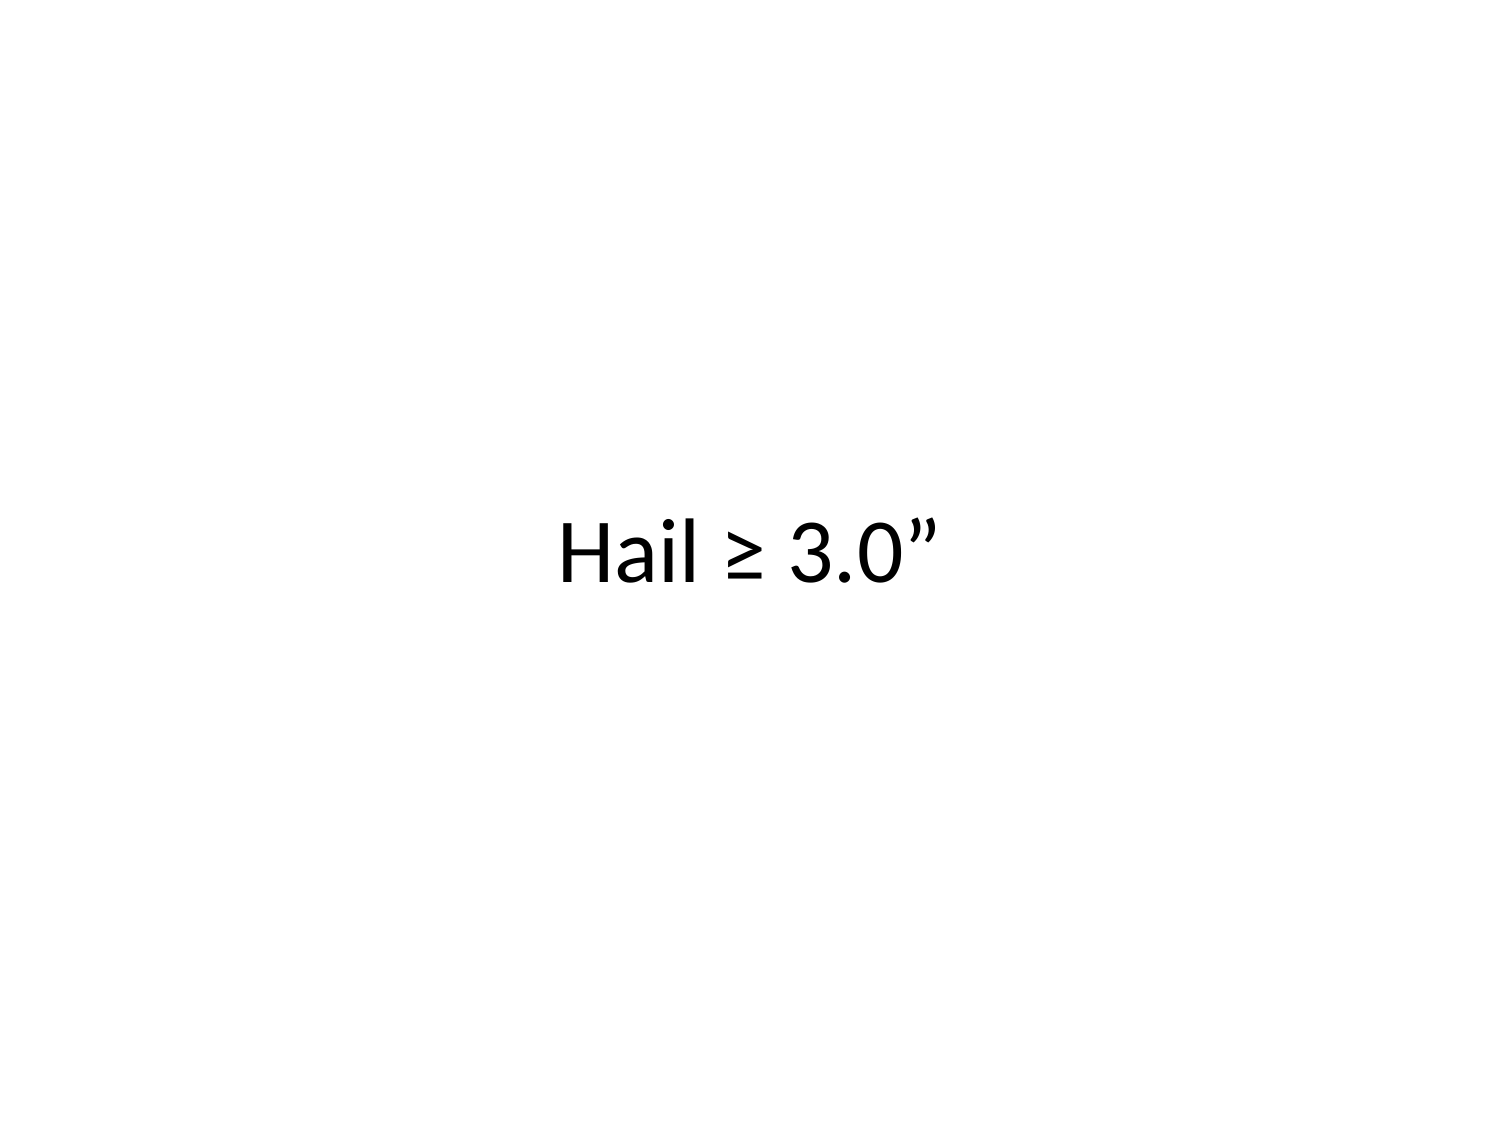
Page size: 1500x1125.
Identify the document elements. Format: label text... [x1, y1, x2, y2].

title Hail ≥ 3.0” [75, 452, 1425, 640]
